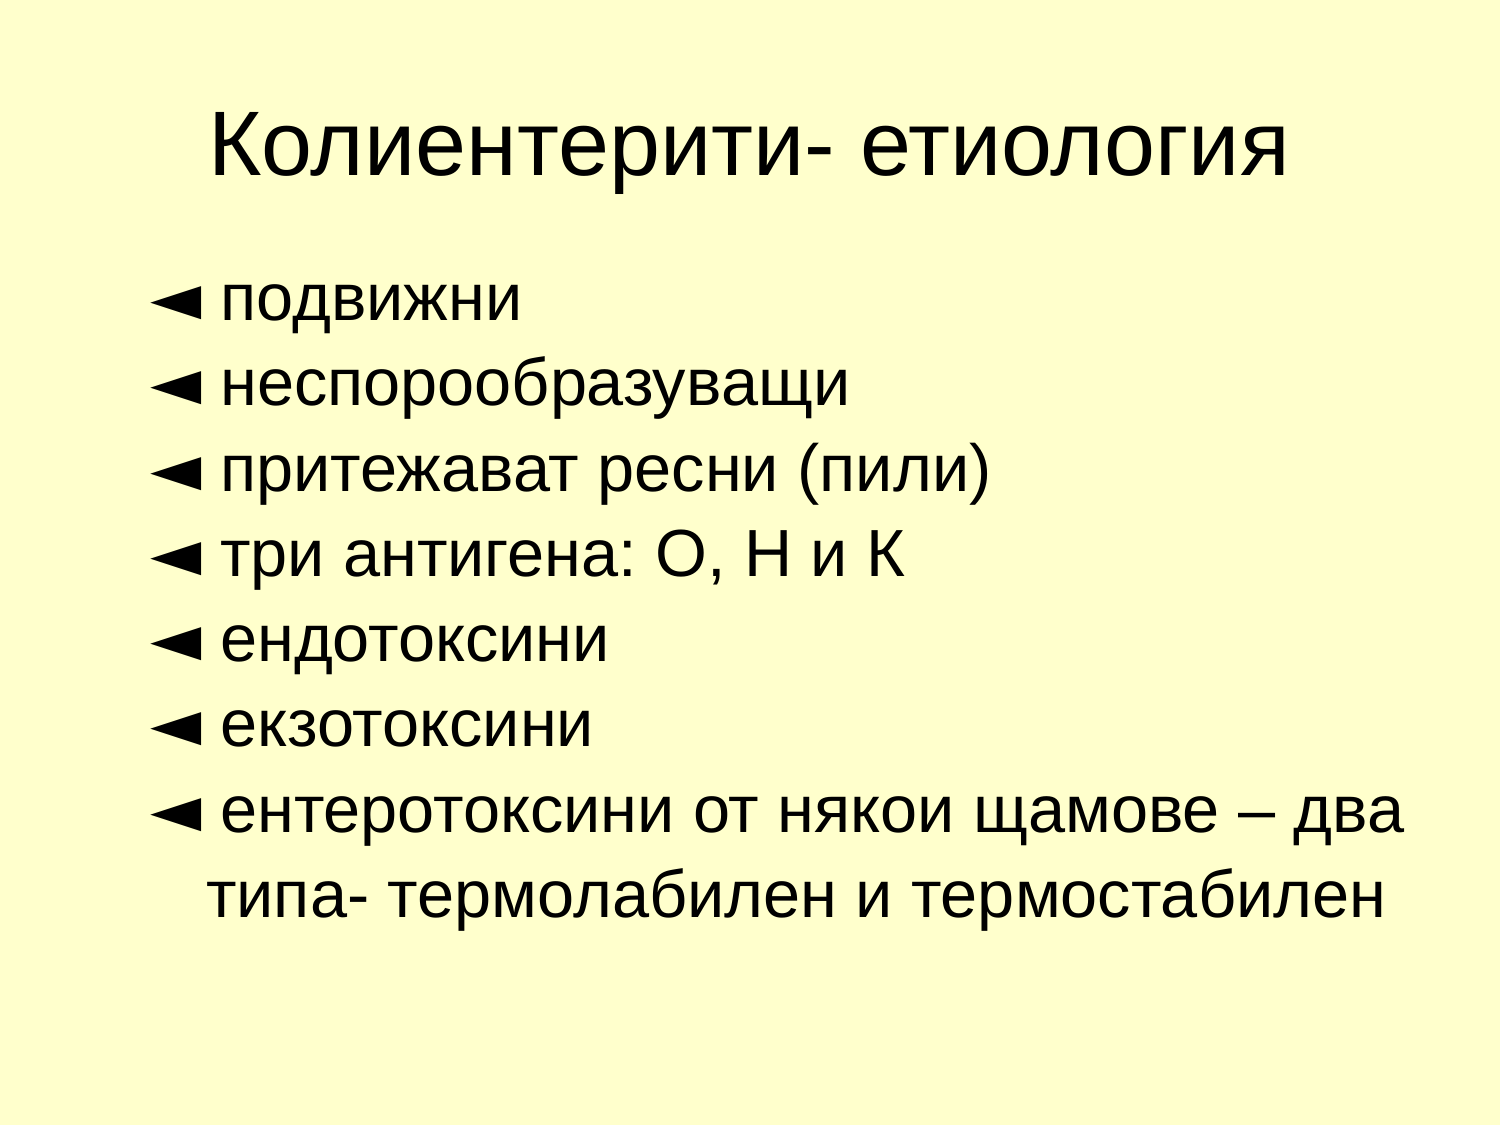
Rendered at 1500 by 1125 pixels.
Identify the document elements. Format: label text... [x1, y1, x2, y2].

title Колиентерити- етиология [75, 45, 1425, 233]
list ◄ подвижни ◄ неспорообразуващи ◄ притежават ресни (пили) ◄ три антигена: О, Н и К ◄ ендотоксини ◄ екзотоксини ◄ ентеротоксини от някои щамове – два типа- термолабилен и термостабилен [135, 255, 1425, 1000]
